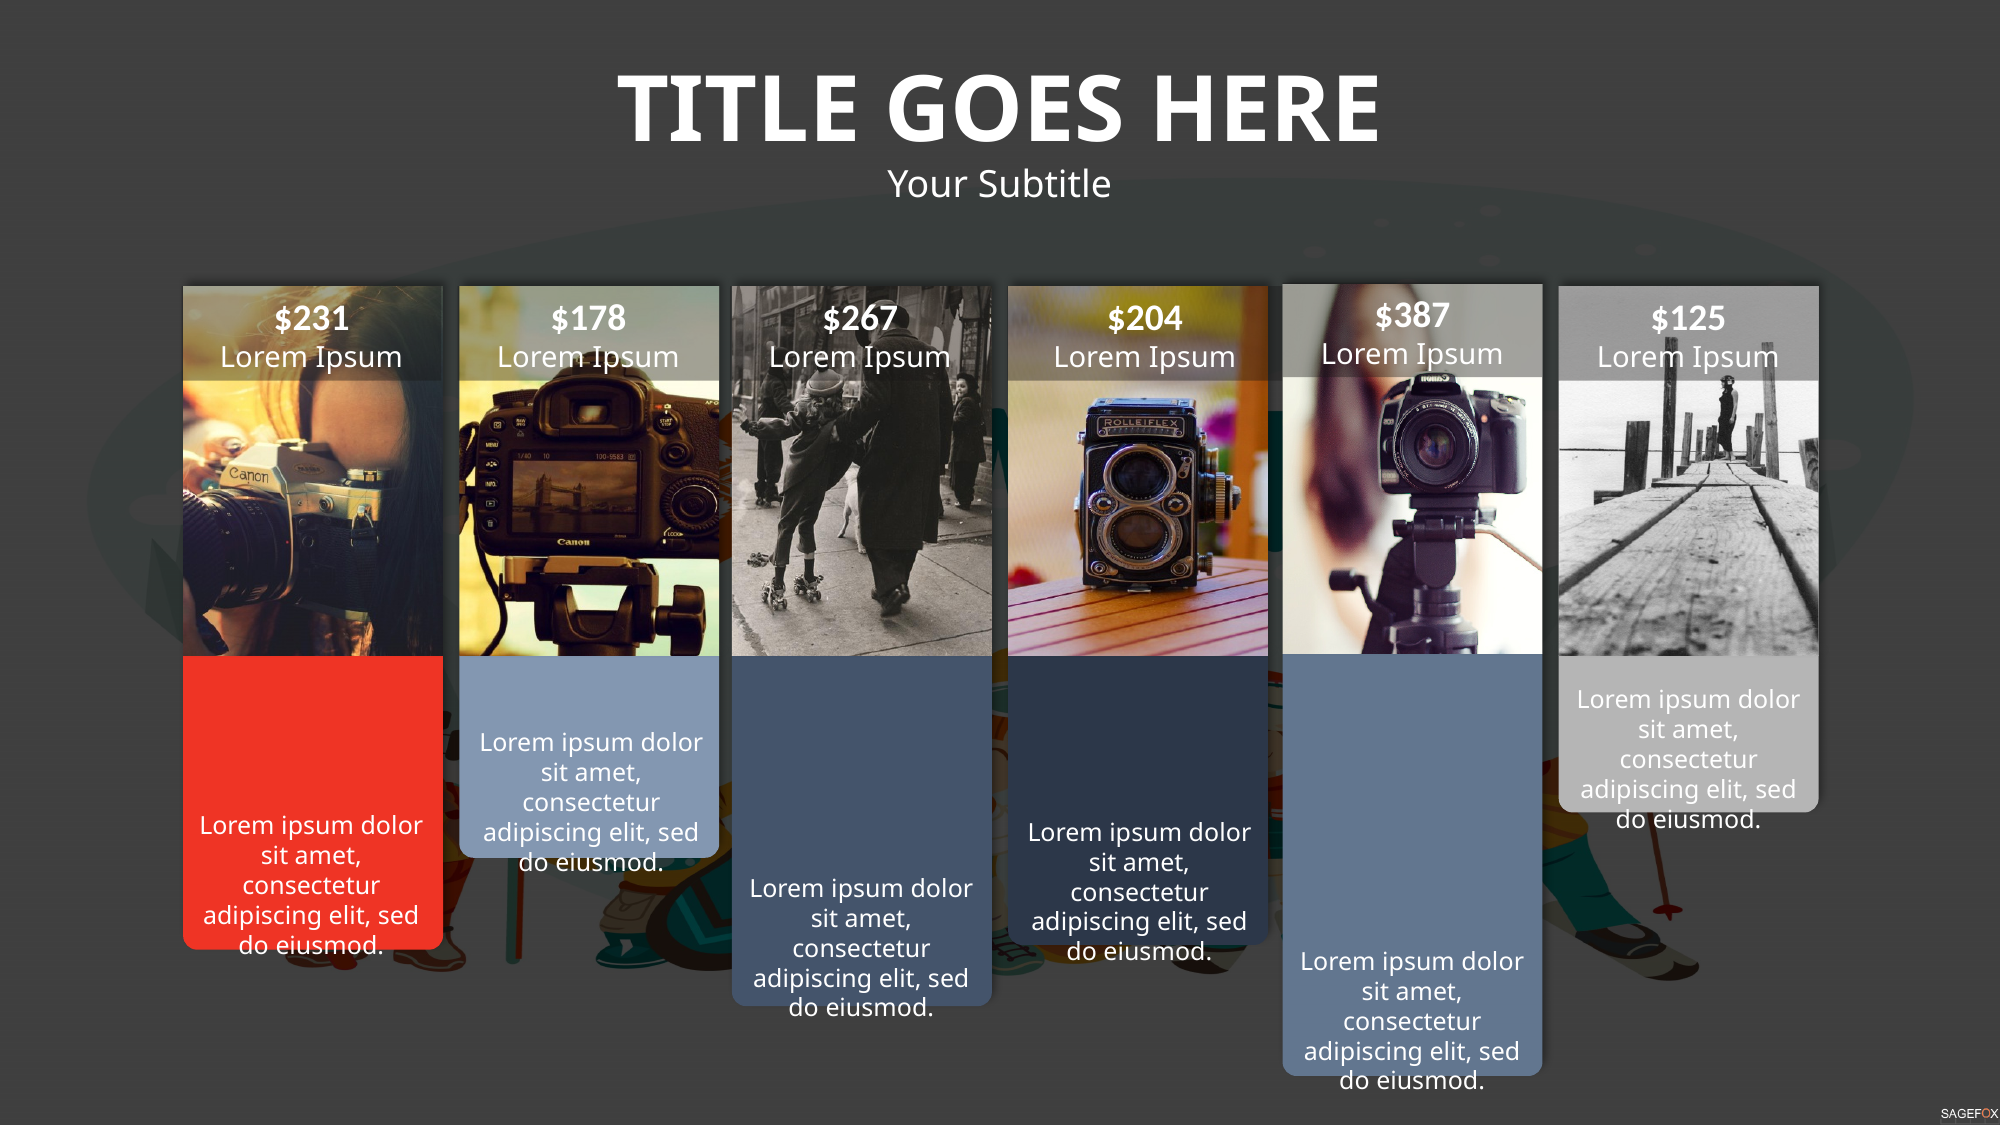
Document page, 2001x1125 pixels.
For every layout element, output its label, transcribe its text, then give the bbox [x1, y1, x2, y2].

text_box $125 Lorem Ipsum [1558, 286, 1819, 381]
text_box $204 Lorem Ipsum [1007, 286, 1283, 381]
text_box $231 Lorem Ipsum [181, 286, 442, 381]
picture [0, 0, 2001, 1125]
text_box [458, 381, 720, 656]
text_box [1007, 381, 1269, 656]
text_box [1008, 655, 1270, 945]
text_box [182, 285, 444, 655]
text_box [731, 285, 993, 656]
text_box TITLE GOES HERE Your Subtitle [548, 42, 1452, 212]
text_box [1282, 653, 1543, 1076]
text_box [1558, 285, 1820, 656]
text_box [459, 655, 722, 858]
text_box $178 Lorem Ipsum [457, 286, 720, 381]
text_box $267 Lorem Ipsum [730, 286, 990, 381]
text_box [1282, 378, 1543, 653]
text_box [181, 655, 444, 950]
text_box $387 Lorem Ipsum [1282, 282, 1543, 378]
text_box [731, 655, 992, 1007]
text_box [1558, 655, 1819, 813]
